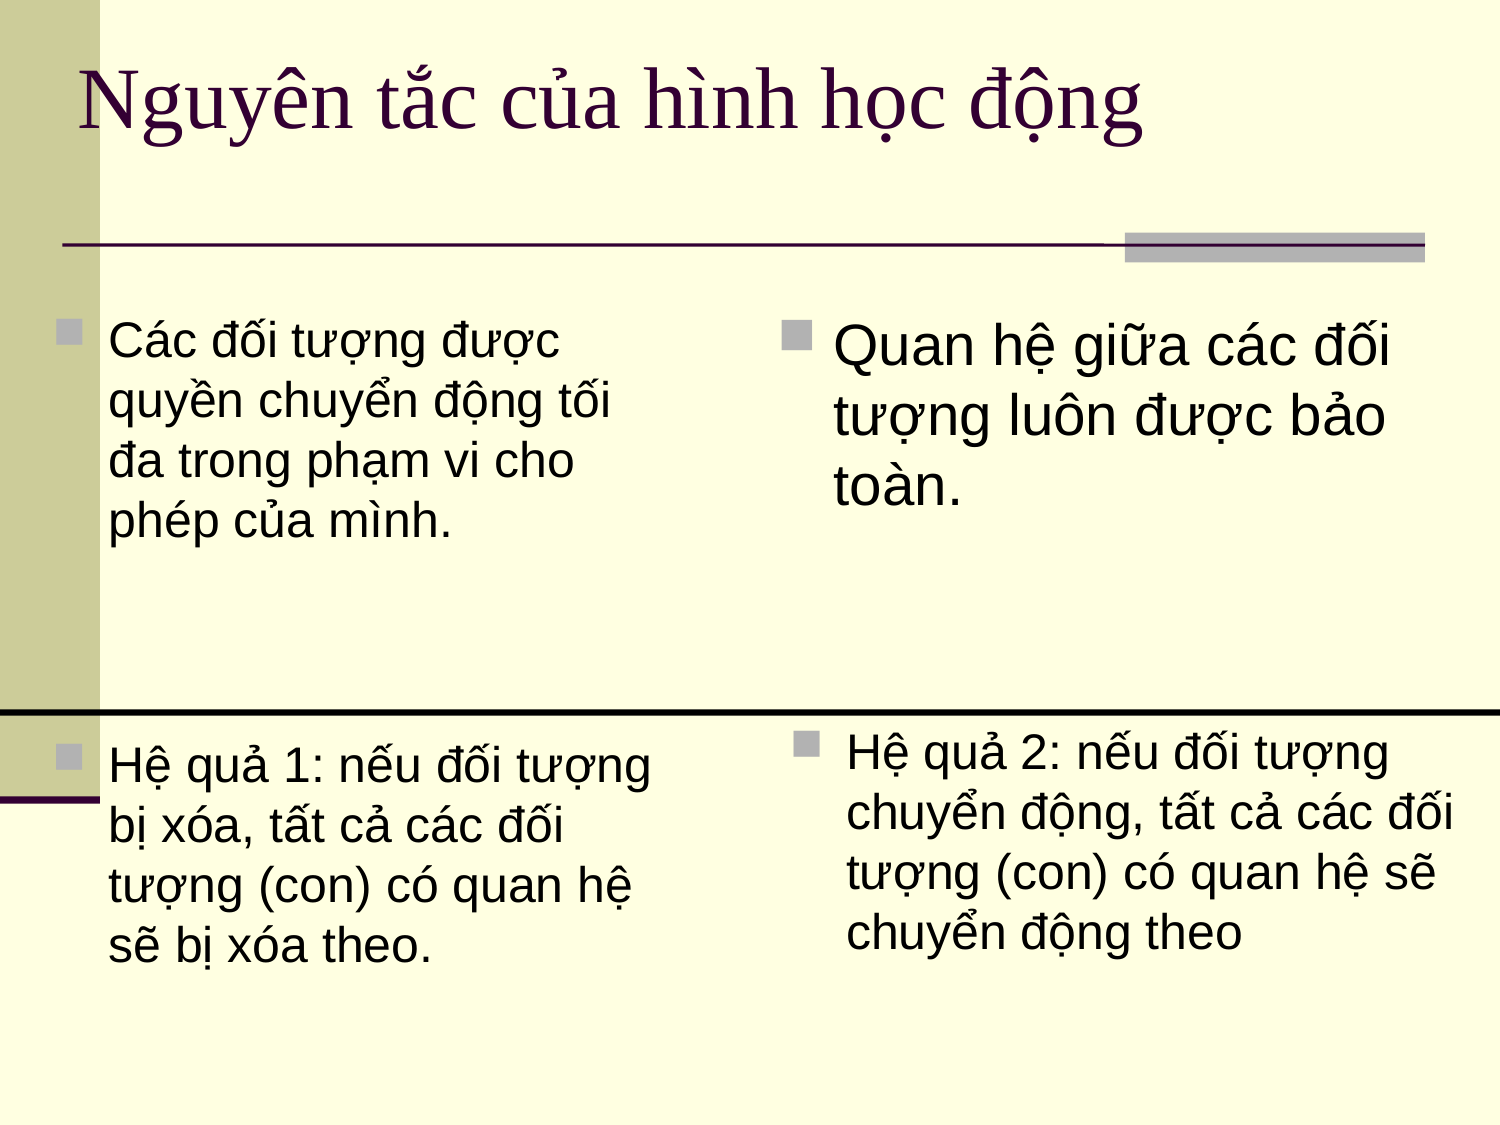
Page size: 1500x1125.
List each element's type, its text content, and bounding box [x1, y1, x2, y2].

list Các đối tượng được quyền chuyển động tối đa trong phạm vi cho phép của mình. [37, 299, 688, 675]
text_box Quan hệ giữa các đối tượng luôn được bảo toàn. [762, 299, 1413, 712]
title Nguyên tắc của hình học động [62, 0, 1413, 187]
text_box Hệ quả 2: nếu đối tượng chuyển động, tất cả các đối tượng (con) có quan hệ sẽ chuyển động theo [774, 712, 1500, 1088]
text_box Hệ quả 1: nếu đối tượng bị xóa, tất cả các đối tượng (con) có quan hệ sẽ bị xóa theo. [37, 724, 688, 1100]
